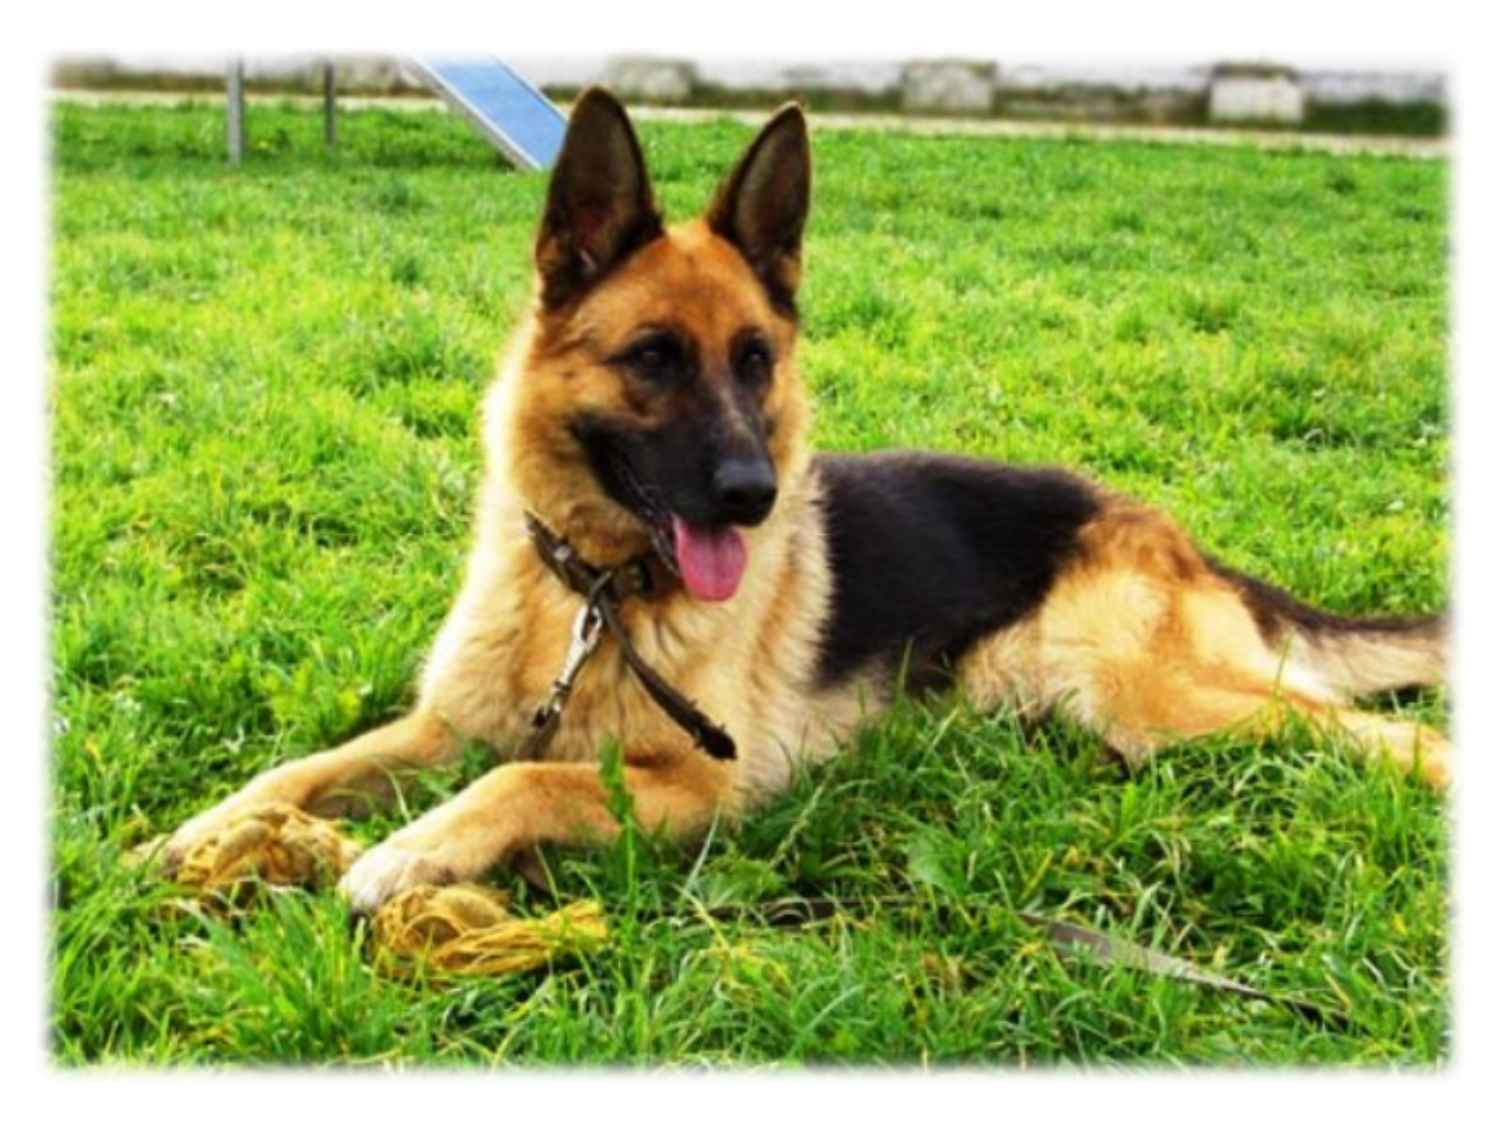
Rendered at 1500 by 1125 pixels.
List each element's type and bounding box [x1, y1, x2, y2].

picture [34, 46, 1467, 1084]
